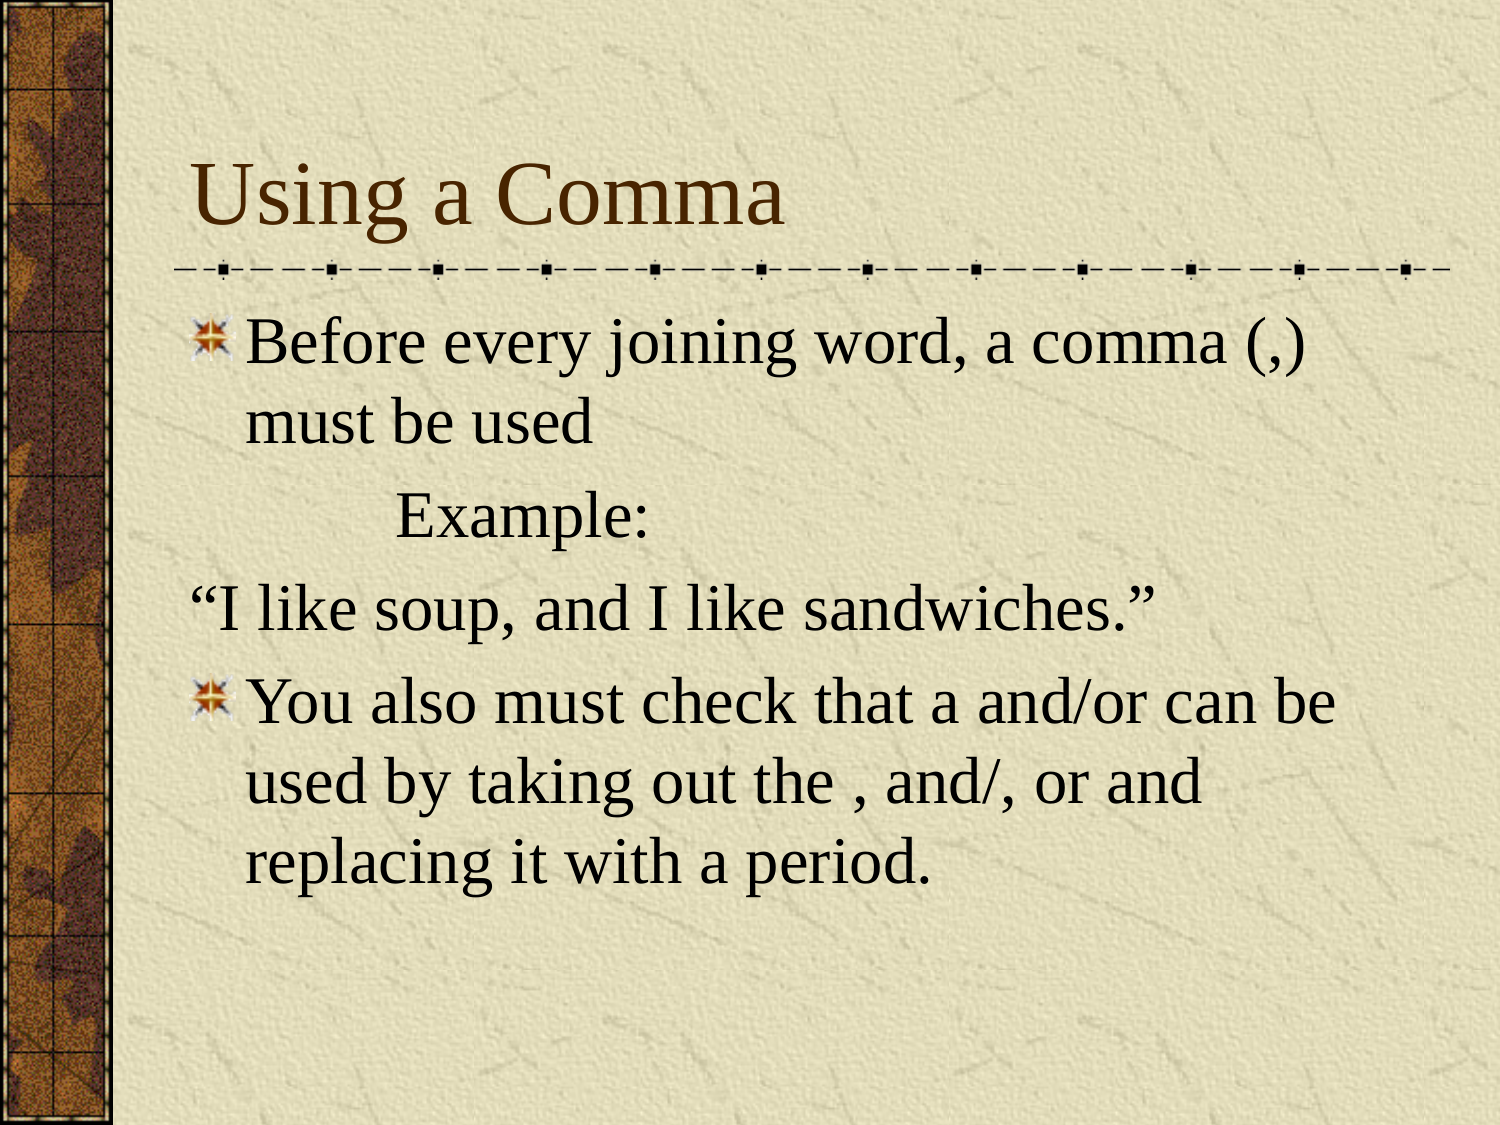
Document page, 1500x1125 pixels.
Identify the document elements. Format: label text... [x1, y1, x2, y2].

title Using a Comma [174, 62, 1450, 250]
list Before every joining word, a comma (,) must be used Example: “I like soup, and I like sandwiches.” You also must check that a and/or can be used by taking out the , and/, or and replacing it with a period. [174, 289, 1449, 965]
picture [0, 0, 1500, 1125]
